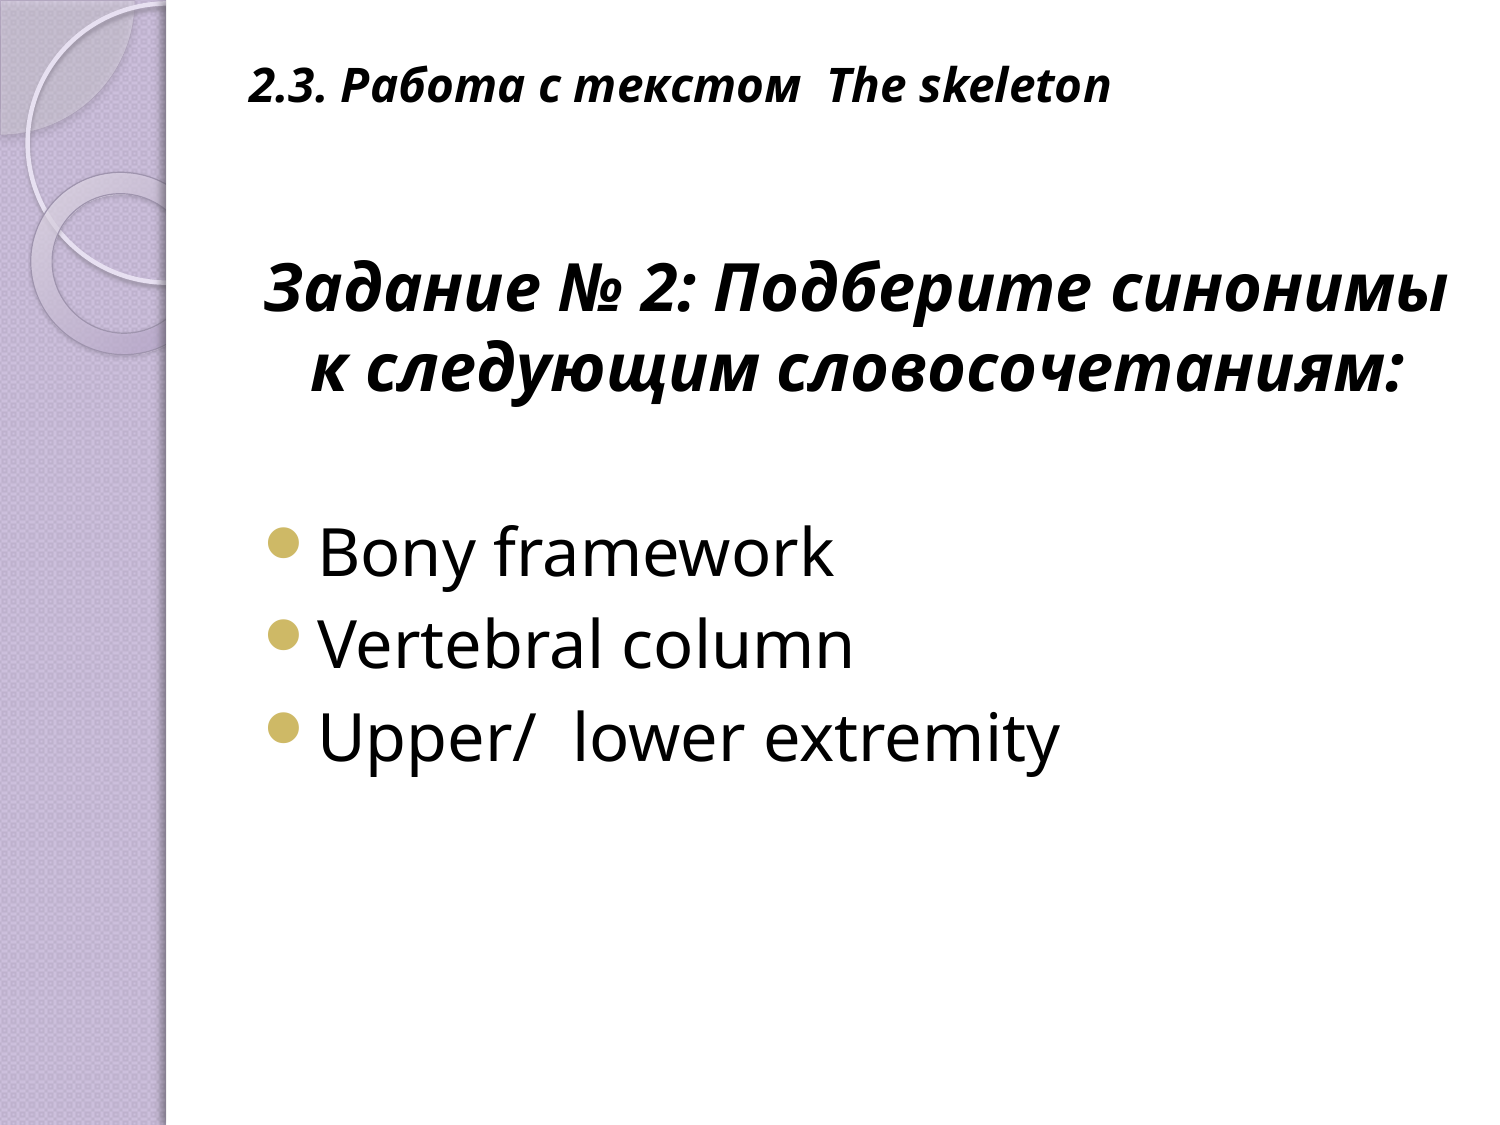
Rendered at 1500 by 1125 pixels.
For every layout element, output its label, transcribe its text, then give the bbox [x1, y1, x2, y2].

list Задание № 2: Подберите синонимы к следующим словосочетаниям: Bony framework Vertebral column Upper/ lower extremity [235, 237, 1466, 1025]
title 2.3. Работа с текстом The skeleton [234, 46, 1465, 202]
